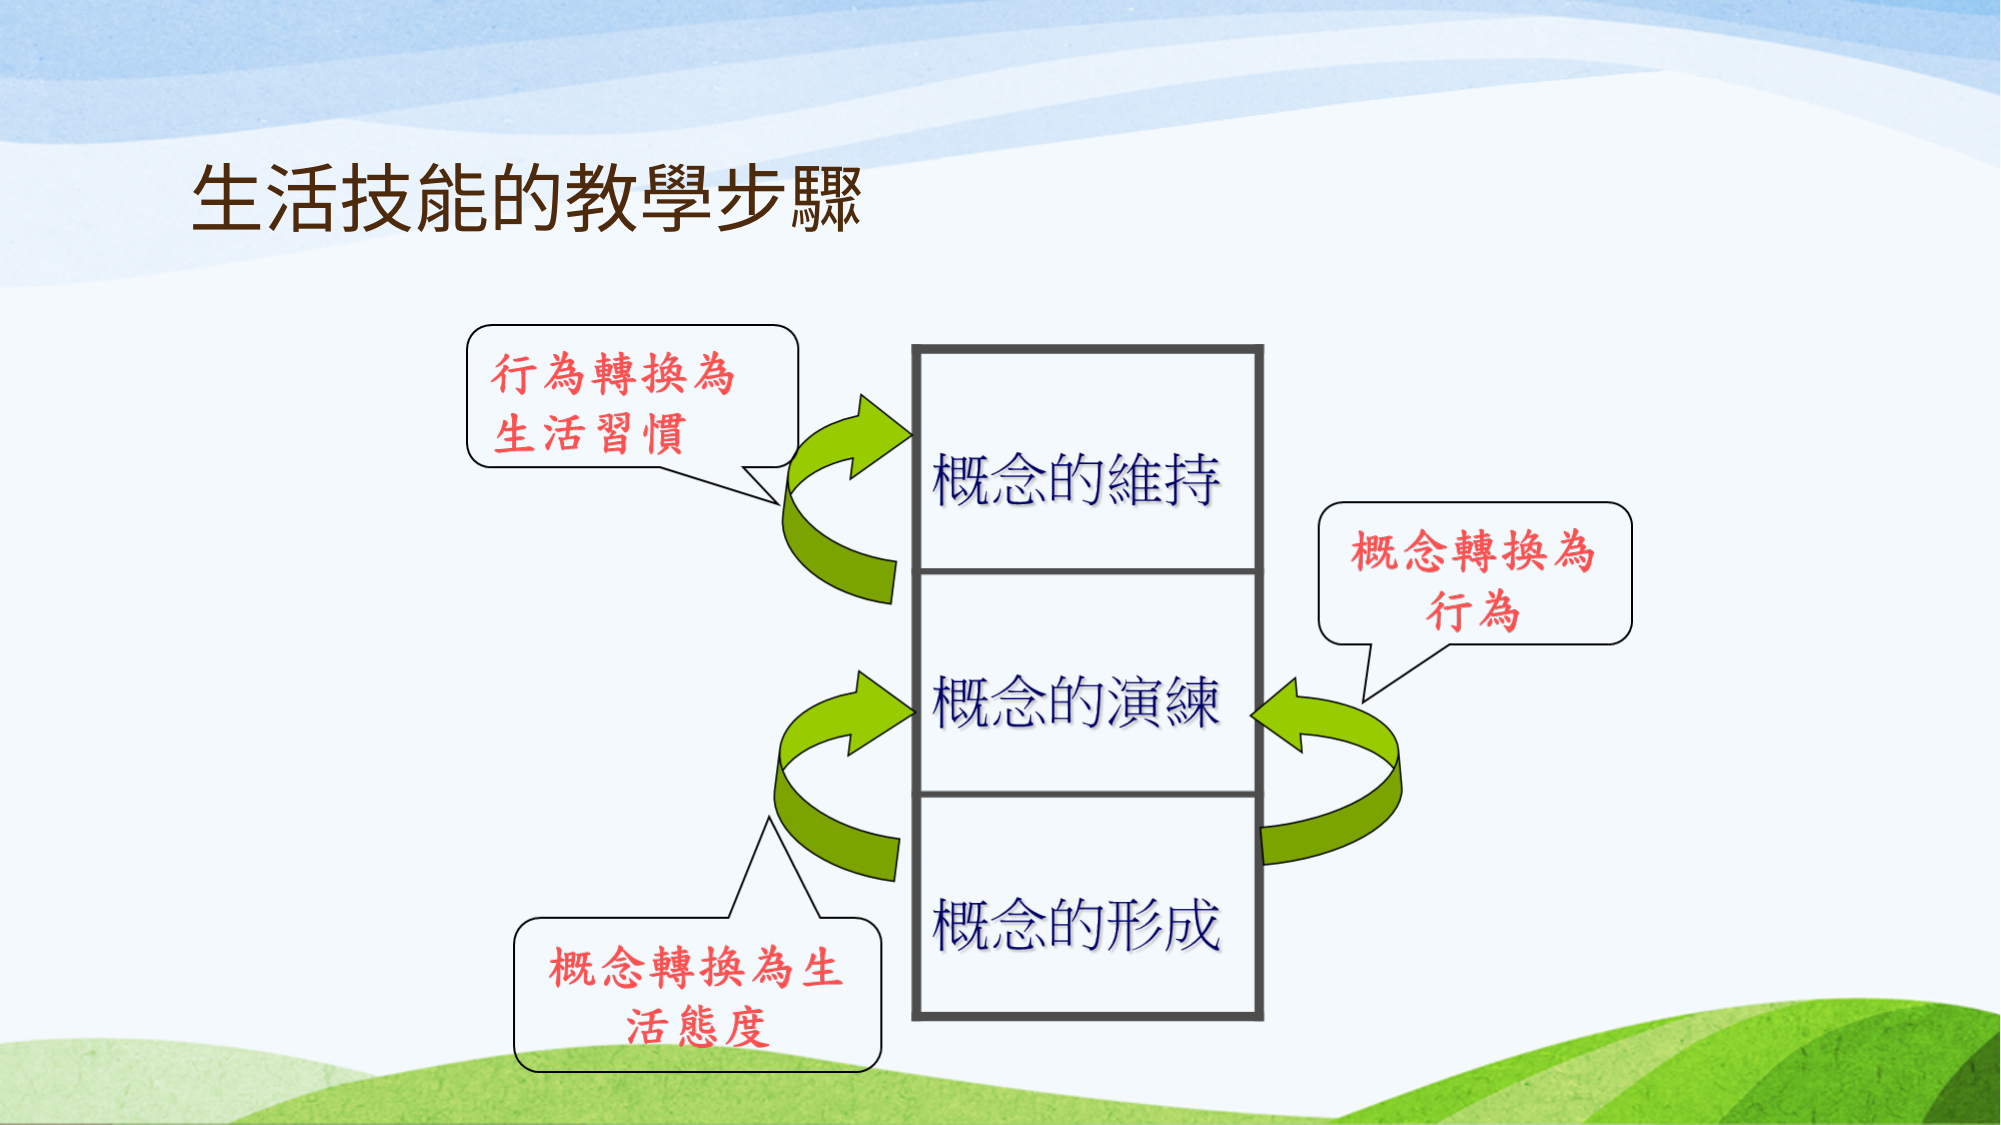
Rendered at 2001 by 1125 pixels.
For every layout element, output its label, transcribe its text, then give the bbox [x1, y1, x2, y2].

picture [0, 0, 2001, 1125]
title 生活技能的教學步驟 [174, 50, 1825, 250]
